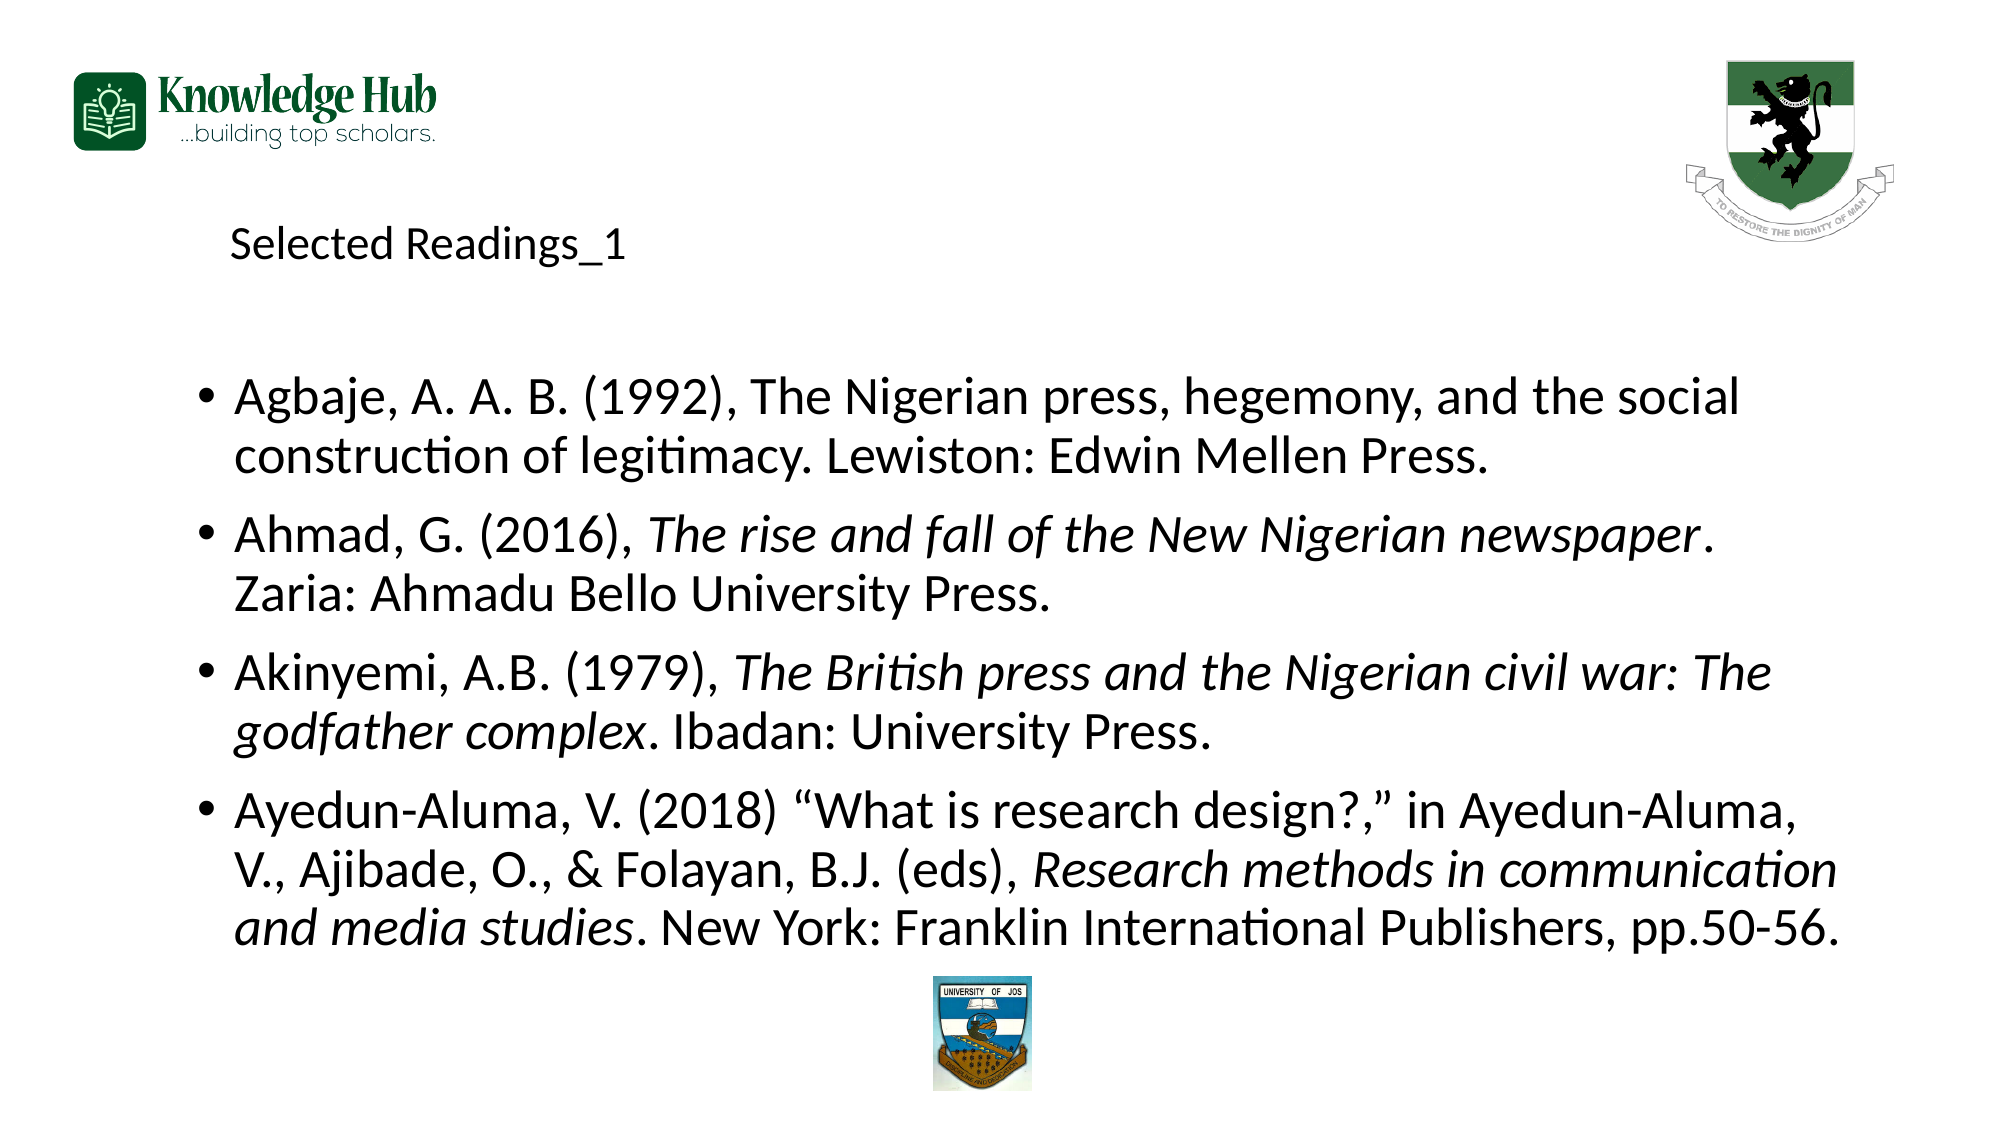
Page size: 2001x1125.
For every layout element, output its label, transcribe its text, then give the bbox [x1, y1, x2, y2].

picture [64, 59, 457, 170]
title Selected Readings_1 [214, 210, 1863, 278]
list Agbaje, A. A. B. (1992), The Nigerian press, hegemony, and the social construction of legitimacy. Lewiston: Edwin Mellen Press. Ahmad, G. (2016), The rise and fall of the New Nigerian newspaper. Zaria: Ahmadu Bello University Press. Akinyemi, A.B. (1979), The British press and the Nigerian civil war: The godfather complex. Ibadan: University Press. Ayedun-Aluma, V. (2018) “What is research design?,” in Ayedun-Aluma, V., Ajibade, O., & Folayan, B.J. (eds), Research methods in communication and media studies. New York: Franklin International Publishers, pp.50-56. [182, 360, 1863, 1021]
picture [932, 976, 1032, 1091]
picture [1686, 60, 1894, 243]
